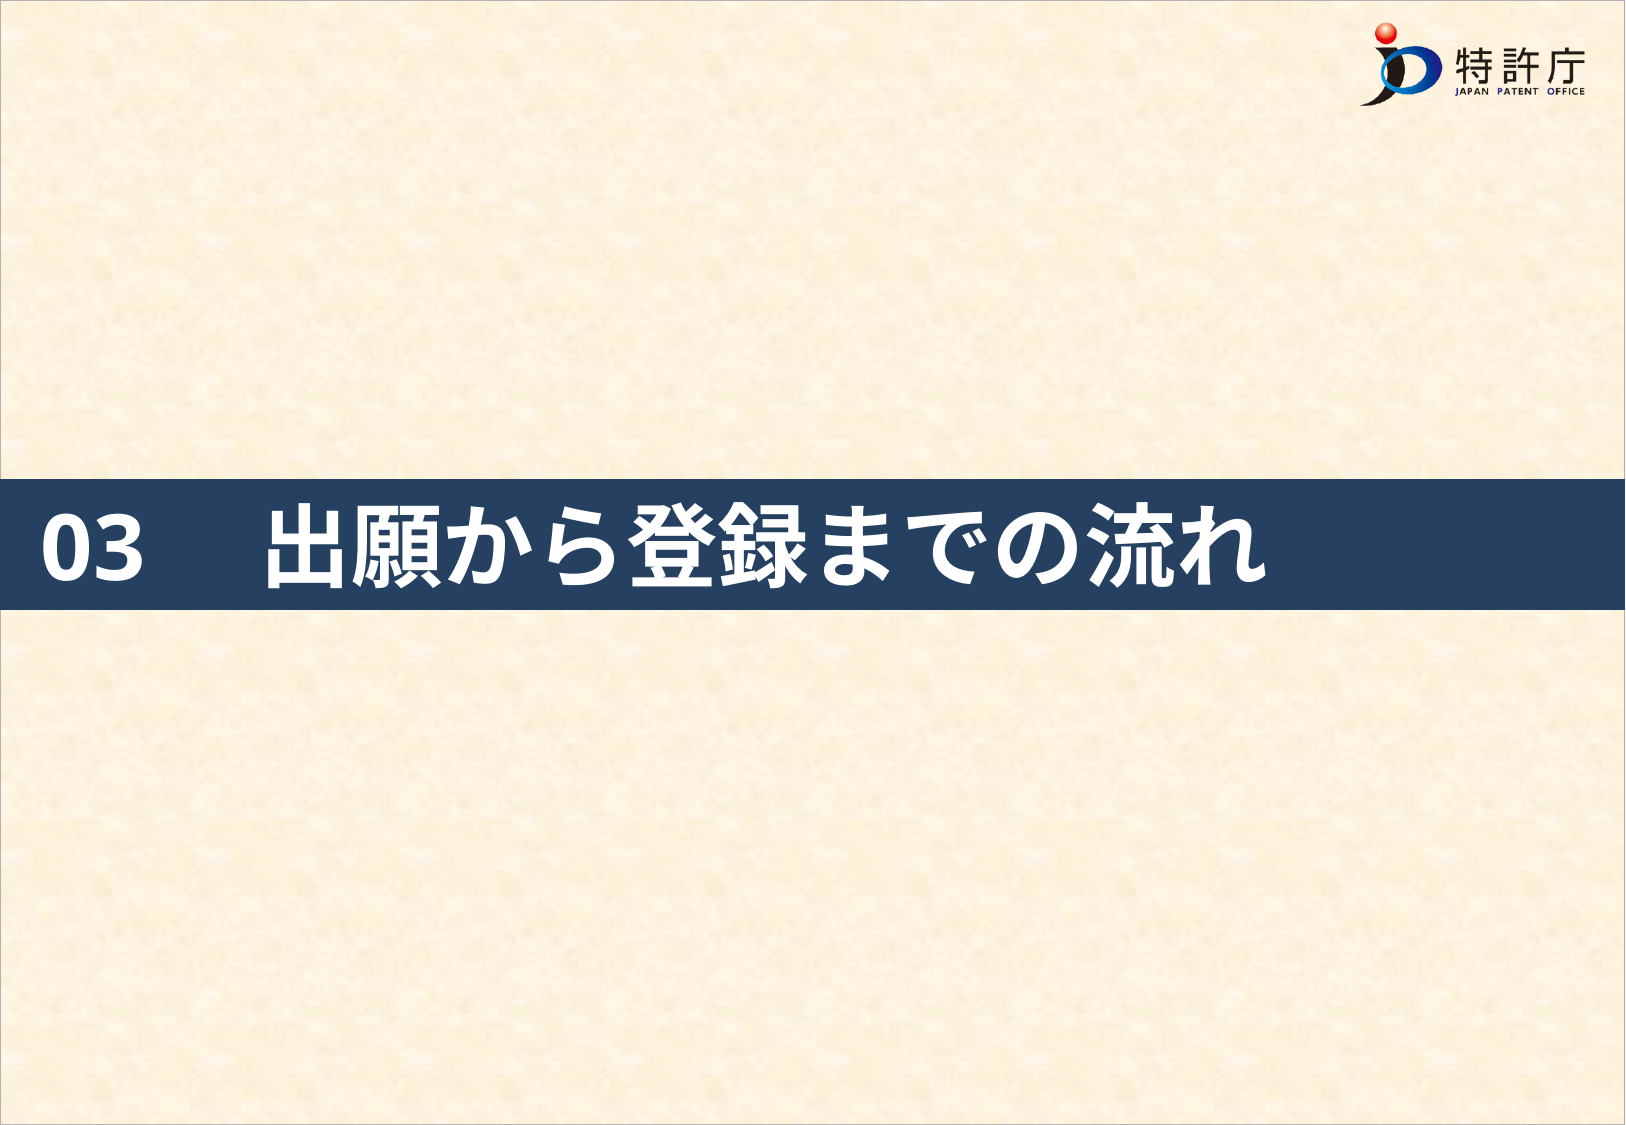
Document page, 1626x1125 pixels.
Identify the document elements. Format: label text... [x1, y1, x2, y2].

text_box [0, 479, 1625, 610]
picture [1357, 21, 1589, 109]
text_box 03 出願から登録までの流れ [26, 481, 1284, 607]
